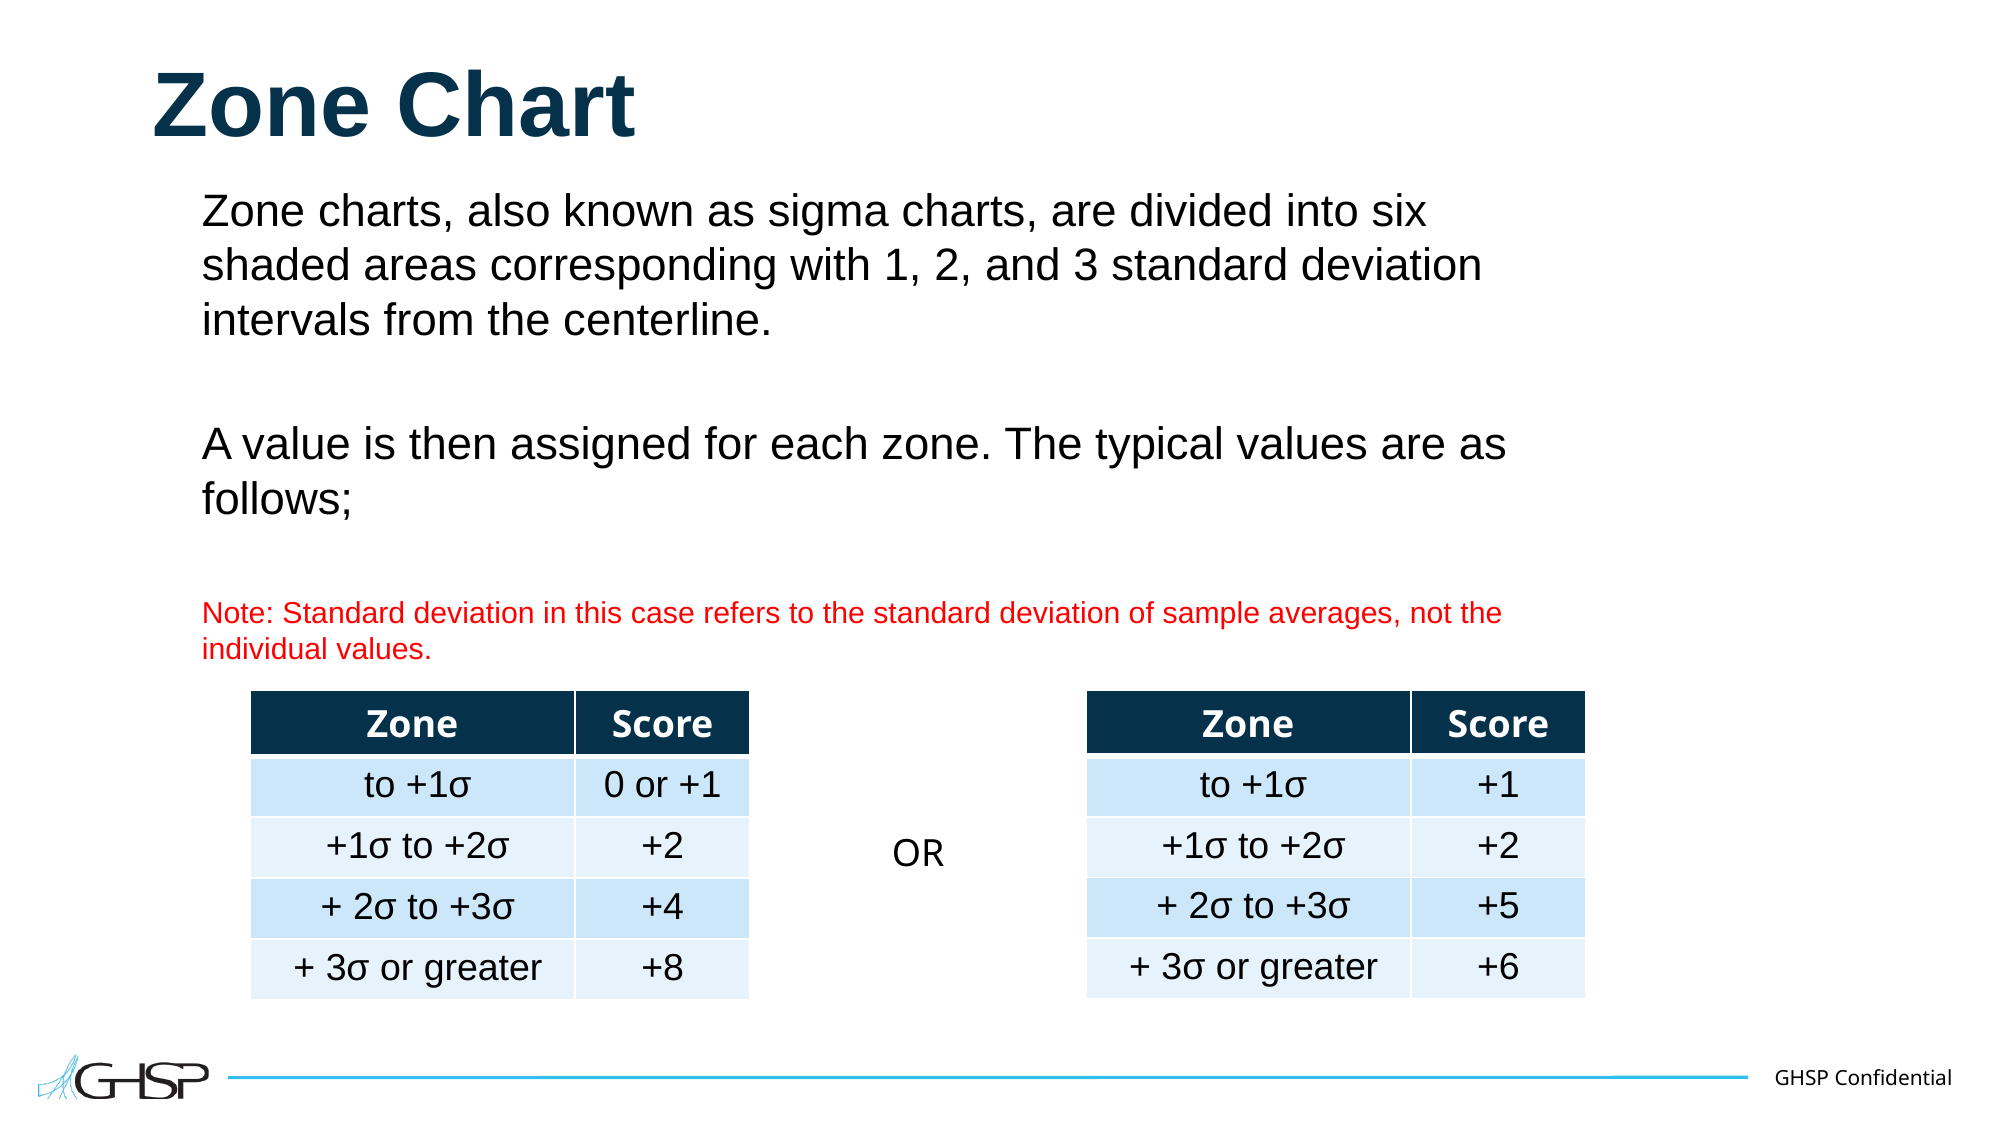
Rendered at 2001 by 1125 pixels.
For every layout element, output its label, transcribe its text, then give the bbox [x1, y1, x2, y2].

list Zone charts, also known as sigma charts, are divided into six shaded areas corresponding with 1, 2, and 3 standard deviation intervals from the centerline. A value is then assigned for each zone. The typical values are as follows; Note: Standard deviation in this case refers to the standard deviation of sample averages, not the individual values. [186, 173, 1537, 674]
title Zone Chart [137, 41, 1863, 174]
text_box OR [877, 821, 960, 882]
